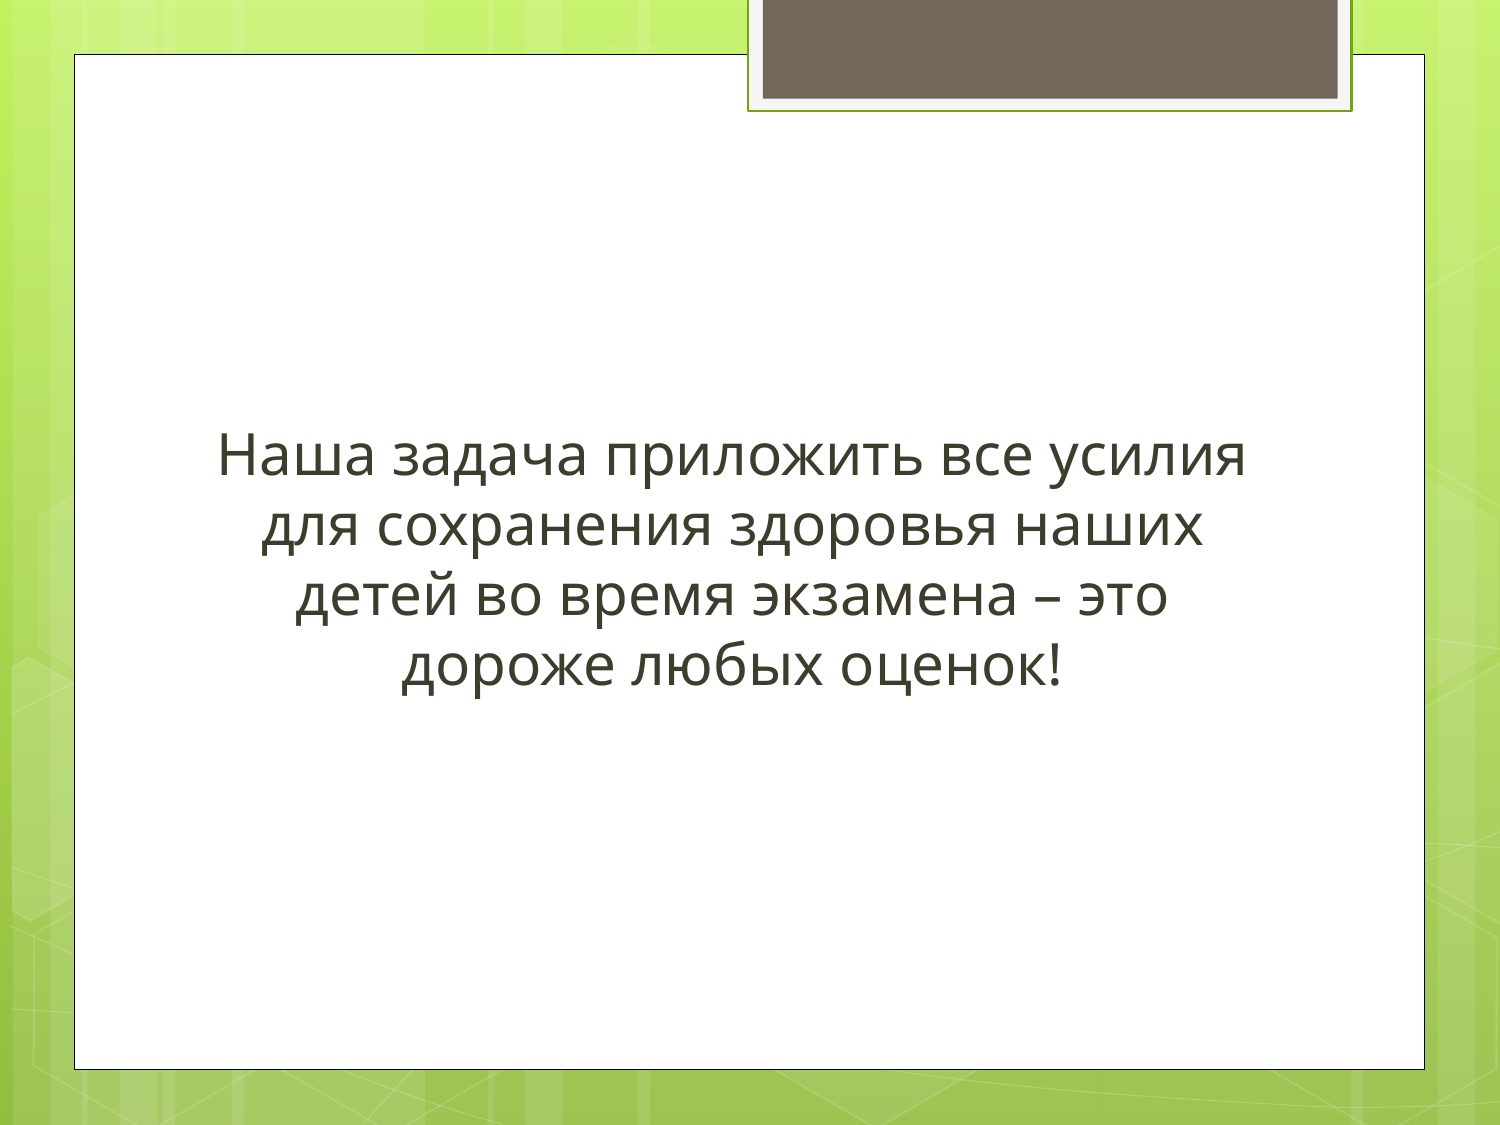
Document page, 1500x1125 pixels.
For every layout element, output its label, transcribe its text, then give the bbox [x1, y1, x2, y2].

list Наша задача приложить все усилия для сохранения здоровья наших детей во время экзамена – это дороже любых оценок! [170, 337, 1284, 958]
